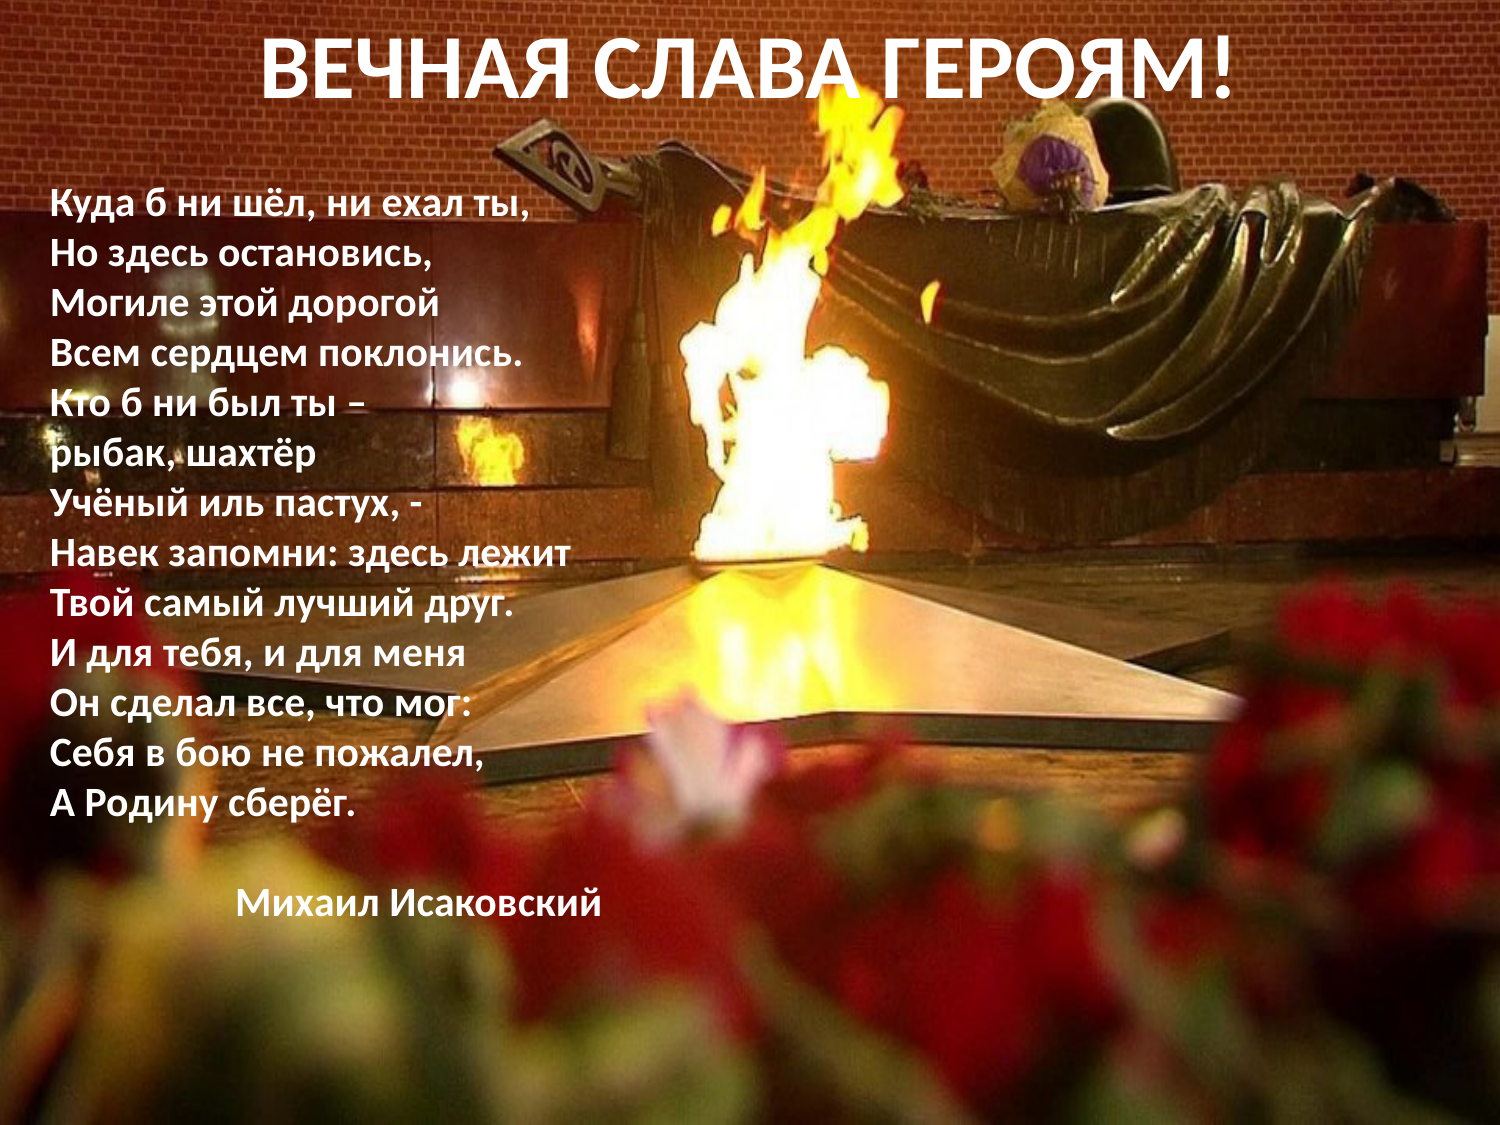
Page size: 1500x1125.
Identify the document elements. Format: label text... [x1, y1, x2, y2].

text_box Куда б ни шёл, ни ехал ты, Но здесь остановись, Могиле этой дорогой Всем сердцем поклонись. Кто б ни был ты – рыбак, шахтёр Учёный иль пастух, - Навек запомни: здесь лежит Твой самый лучший друг. И для тебя, и для меня Он сделал все, что мог: Себя в бою не пожалел, А Родину сберёг. Михаил Исаковский [34, 167, 618, 933]
picture [0, 0, 1500, 1125]
text_box ВЕЧНАЯ СЛАВА ГЕРОЯМ! [244, 0, 1256, 125]
